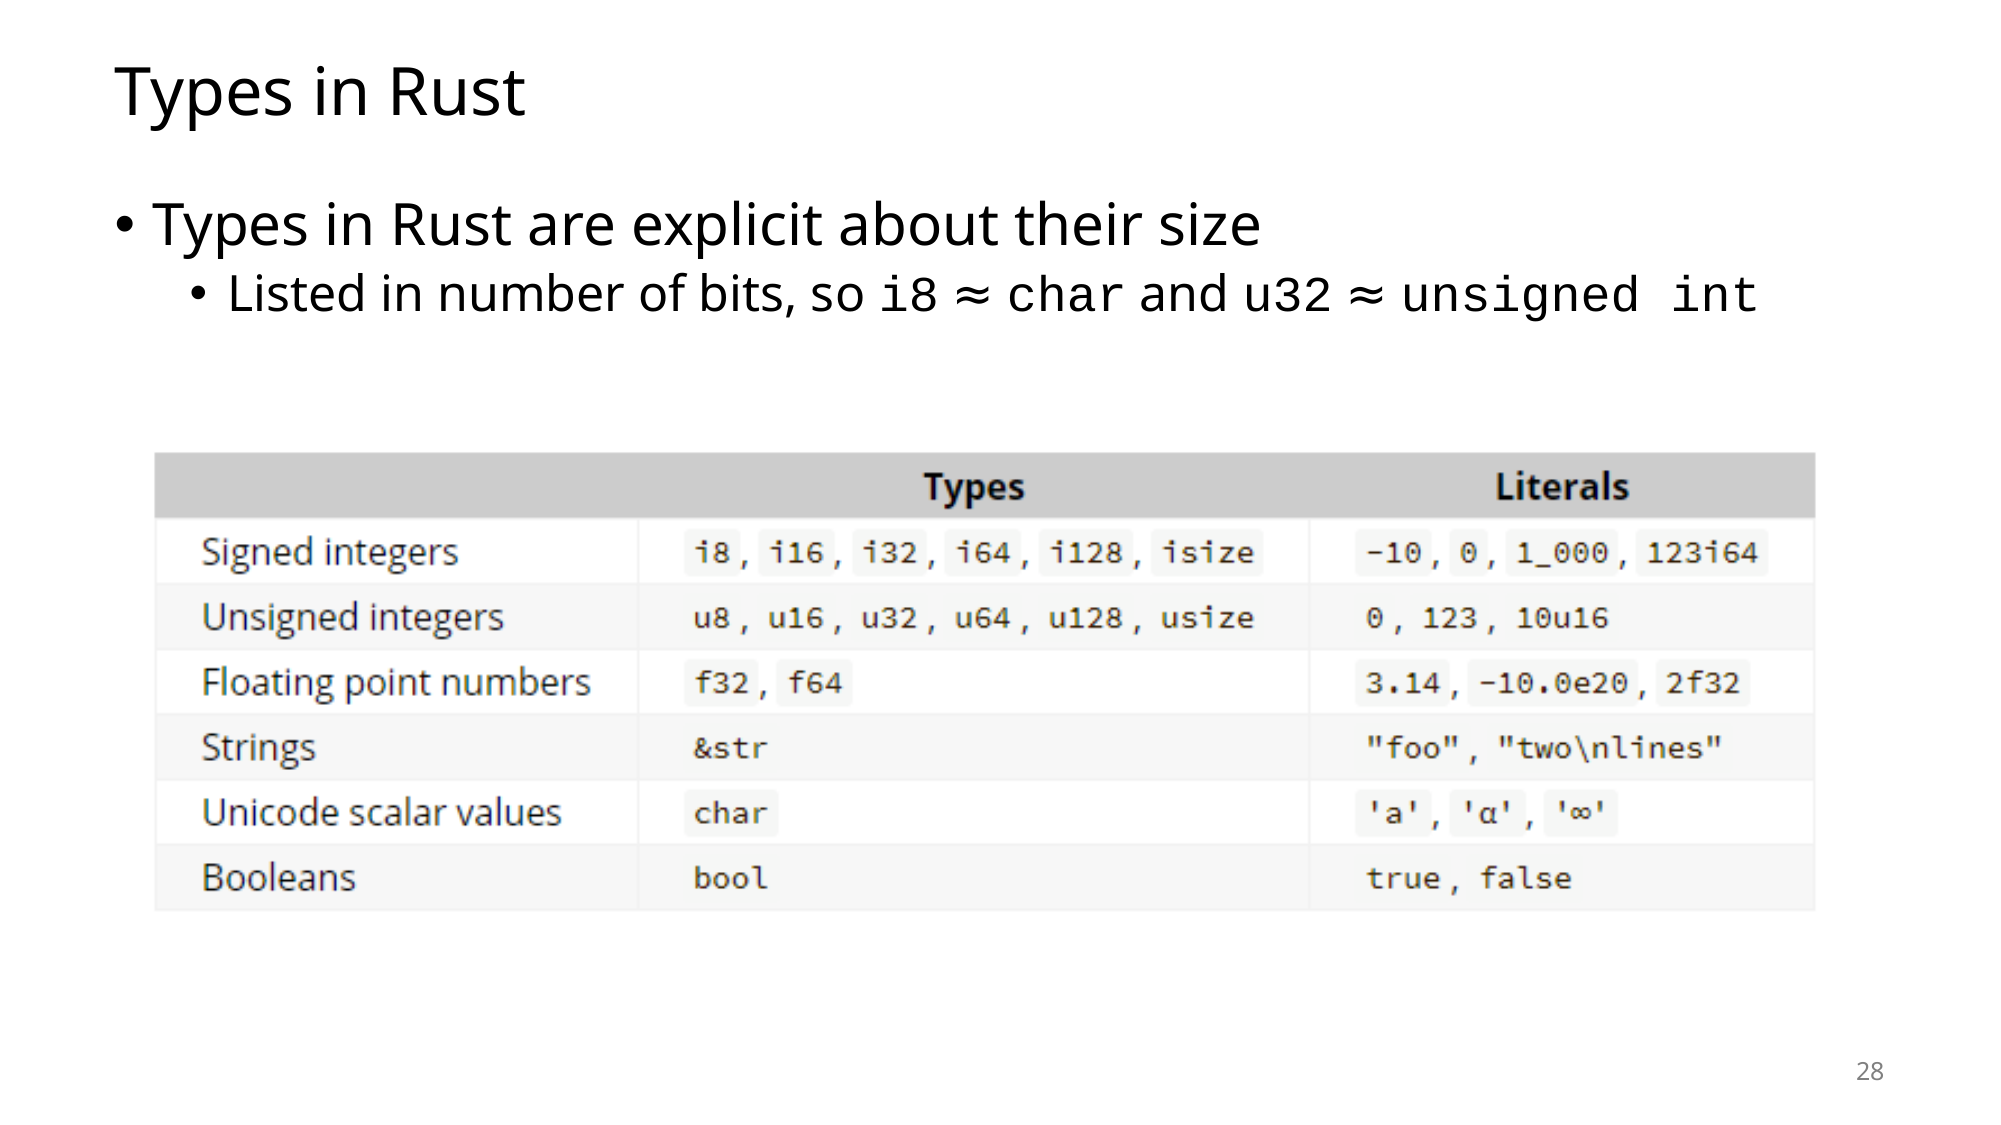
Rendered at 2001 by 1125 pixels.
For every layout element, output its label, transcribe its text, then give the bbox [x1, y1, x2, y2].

title Types in Rust [99, 37, 1900, 150]
picture [144, 442, 1825, 926]
slide_number 28 [1749, 1042, 1900, 1103]
list Types in Rust are explicit about their size Listed in number of bits, so i8 ≈ char and u32 ≈ unsigned int [99, 187, 1900, 1013]
